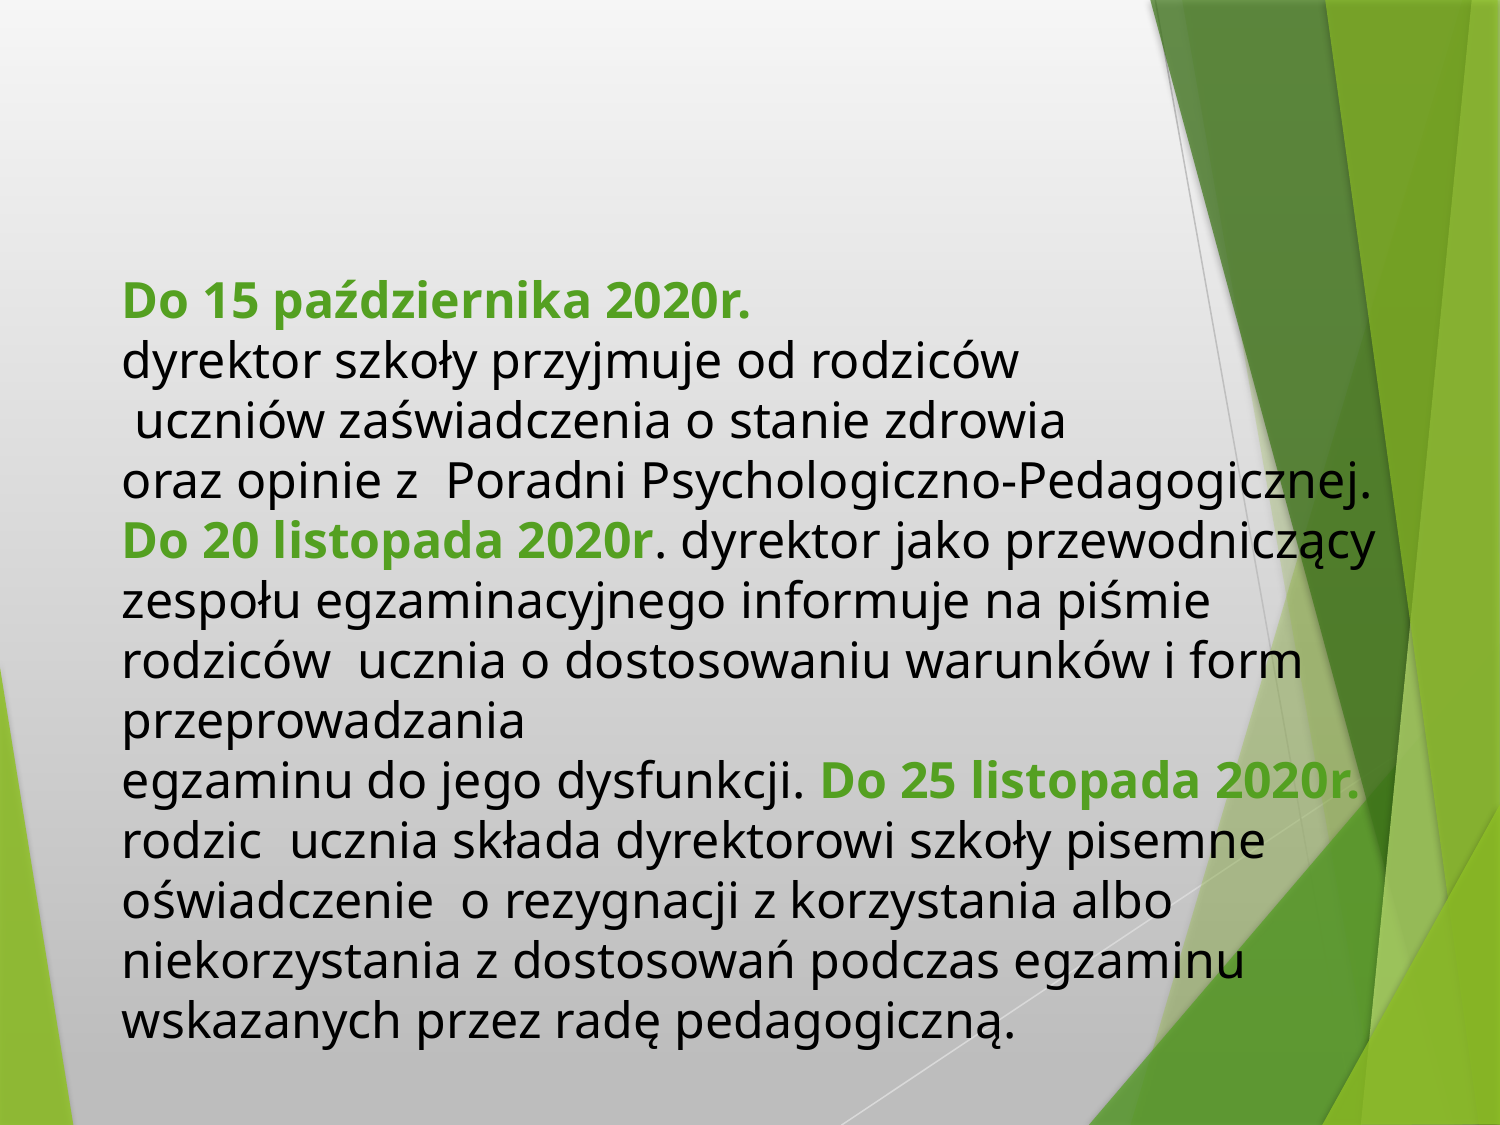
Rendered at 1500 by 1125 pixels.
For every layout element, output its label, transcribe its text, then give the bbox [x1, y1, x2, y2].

text_box Do 15 października 2020r. dyrektor szkoły przyjmuje od rodziców uczniów zaświadczenia o stanie zdrowia oraz opinie z Poradni Psychologiczno-Pedagogicznej. Do 20 listopada 2020r. dyrektor jako przewodniczący zespołu egzaminacyjnego informuje na piśmie rodziców ucznia o dostosowaniu warunków i form przeprowadzania egzaminu do jego dysfunkcji. Do 25 listopada 2020r. rodzic ucznia składa dyrektorowi szkoły pisemne oświadczenie o rezygnacji z korzystania albo niekorzystania z dostosowań podczas egzaminu wskazanych przez radę pedagogiczną. [107, 261, 1404, 1125]
